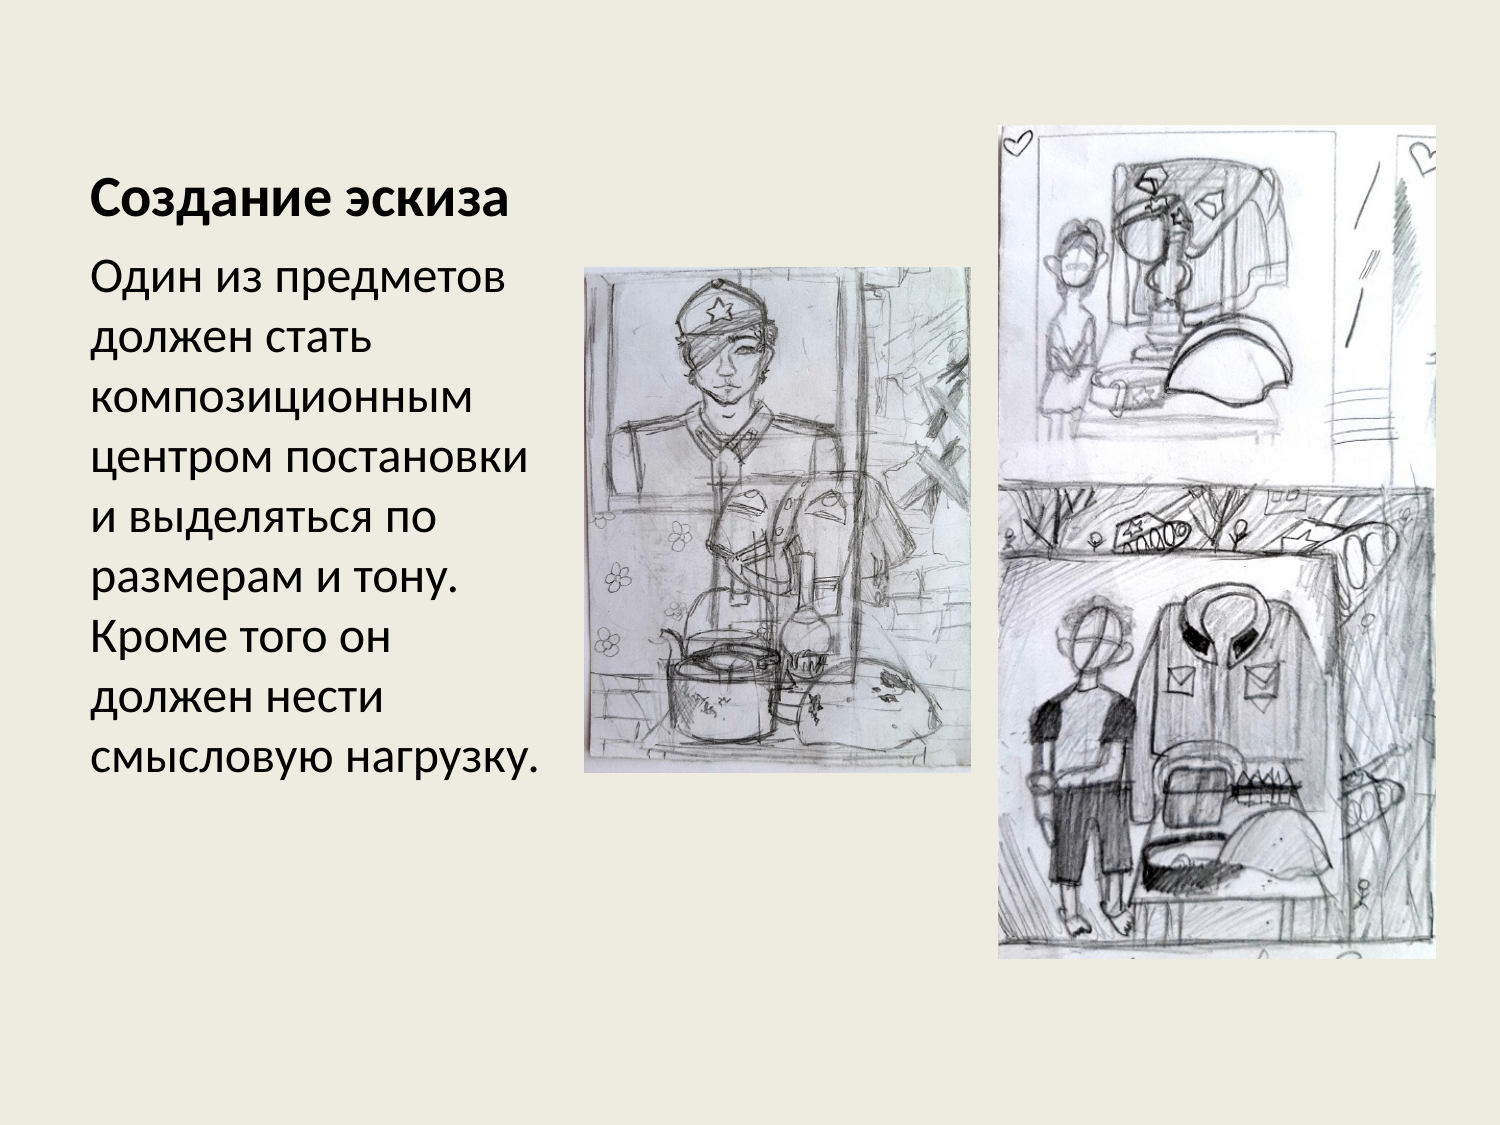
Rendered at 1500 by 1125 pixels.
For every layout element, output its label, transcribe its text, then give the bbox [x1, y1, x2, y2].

picture [997, 125, 1436, 959]
title Создание эскиза [75, 44, 569, 235]
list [584, 266, 971, 774]
list Один из предметов должен стать композиционным центром постановки и выделяться по размерам и тону. Кроме того он должен нести смысловую нагрузку. [75, 235, 569, 1005]
